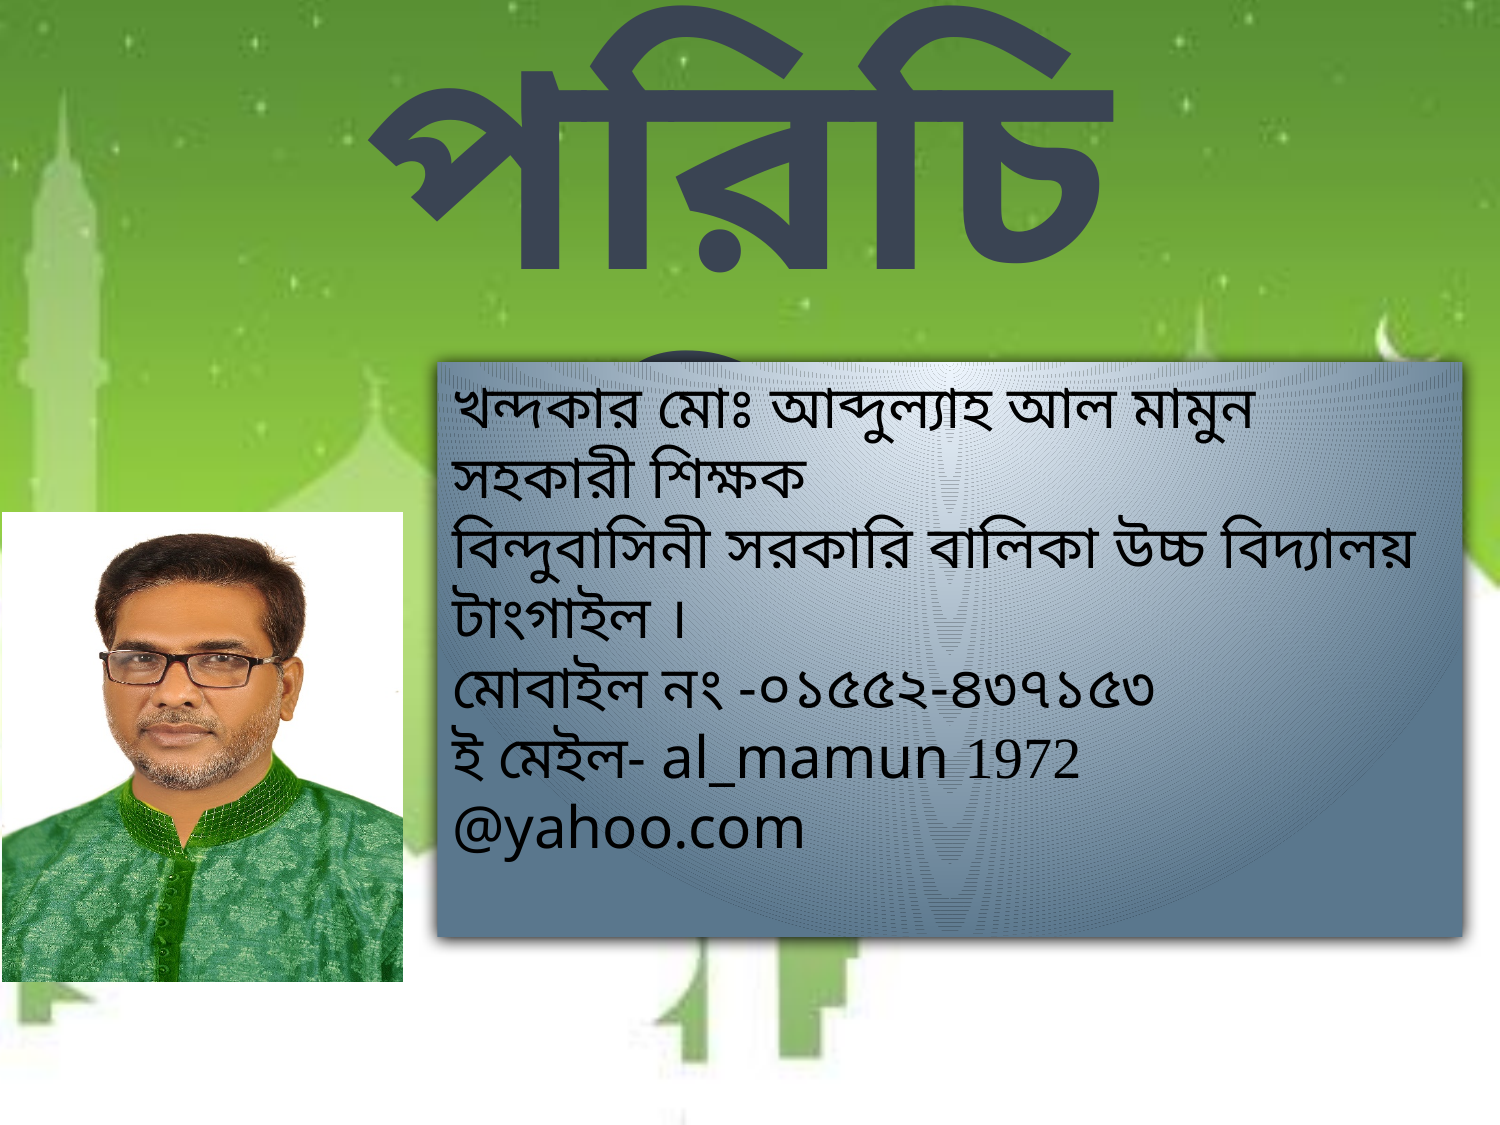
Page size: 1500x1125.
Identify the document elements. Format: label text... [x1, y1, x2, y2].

picture [0, 0, 1500, 1125]
text_box খন্দকার মোঃ আব্দুল্যাহ আল মামুন সহকারী শিক্ষক বিন্দুবাসিনী সরকারি বালিকা উচ্চ বিদ্যালয় টাংগাইল । মোবাইল নং -০১৫৫২-৪৩৭১৫৩ ই মেইল- al_mamun 1972 @yahoo.com [437, 362, 1463, 937]
text_box পরিচিতি [287, 0, 1188, 680]
